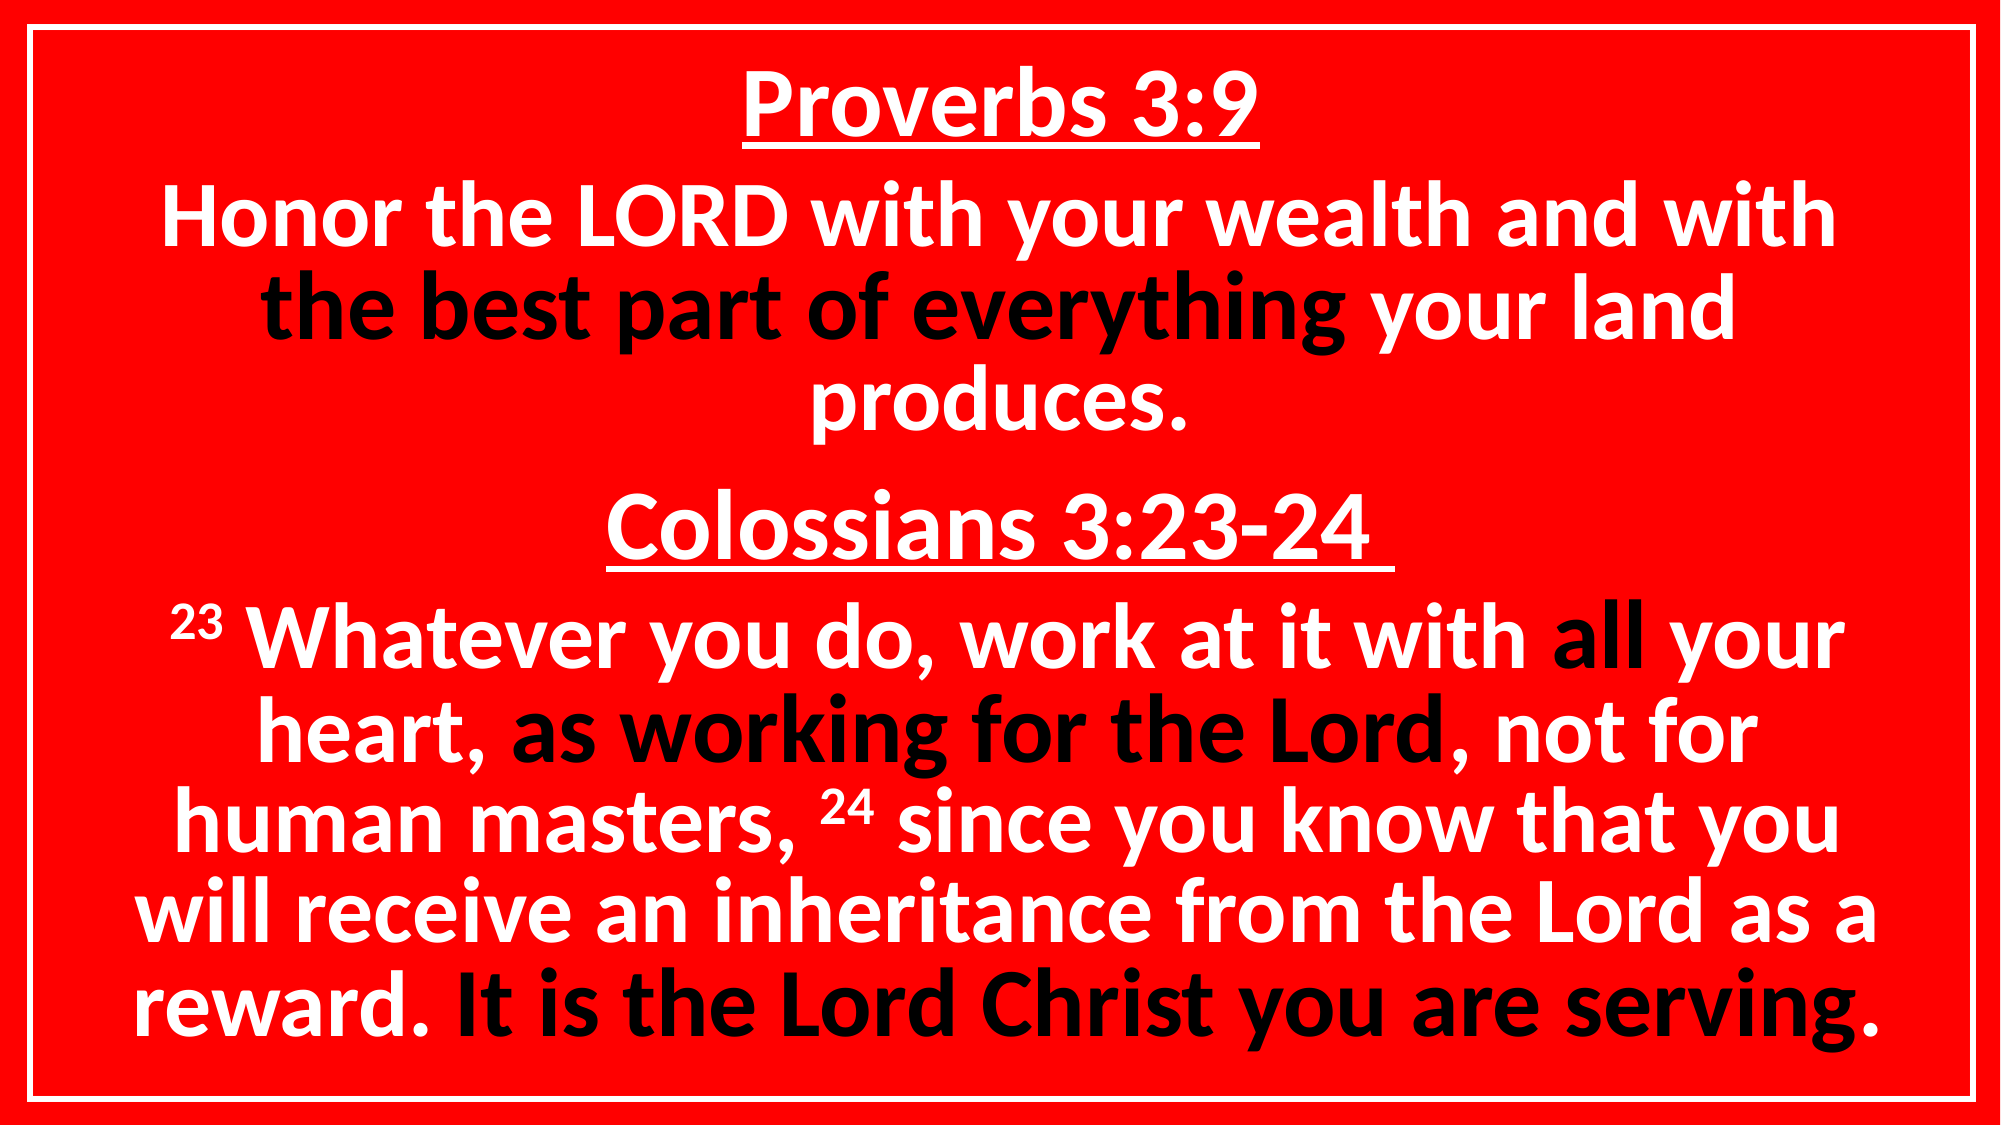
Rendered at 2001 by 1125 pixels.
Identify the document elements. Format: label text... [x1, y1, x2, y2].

text_box Colossians 3:23-24 [35, 484, 1967, 584]
text_box 23 Whatever you do, work at it with all your heart, as working for the Lord, not for human masters, 24 since you know that you will receive an inheritance from the Lord as a reward. It is the Lord Christ you are serving. [108, 585, 1908, 1063]
text_box Proverbs 3:9 [35, 61, 1967, 161]
text_box Honor the LORD with your wealth and with the best part of everything your land produces. [109, 166, 1891, 456]
picture [0, 0, 2001, 1125]
